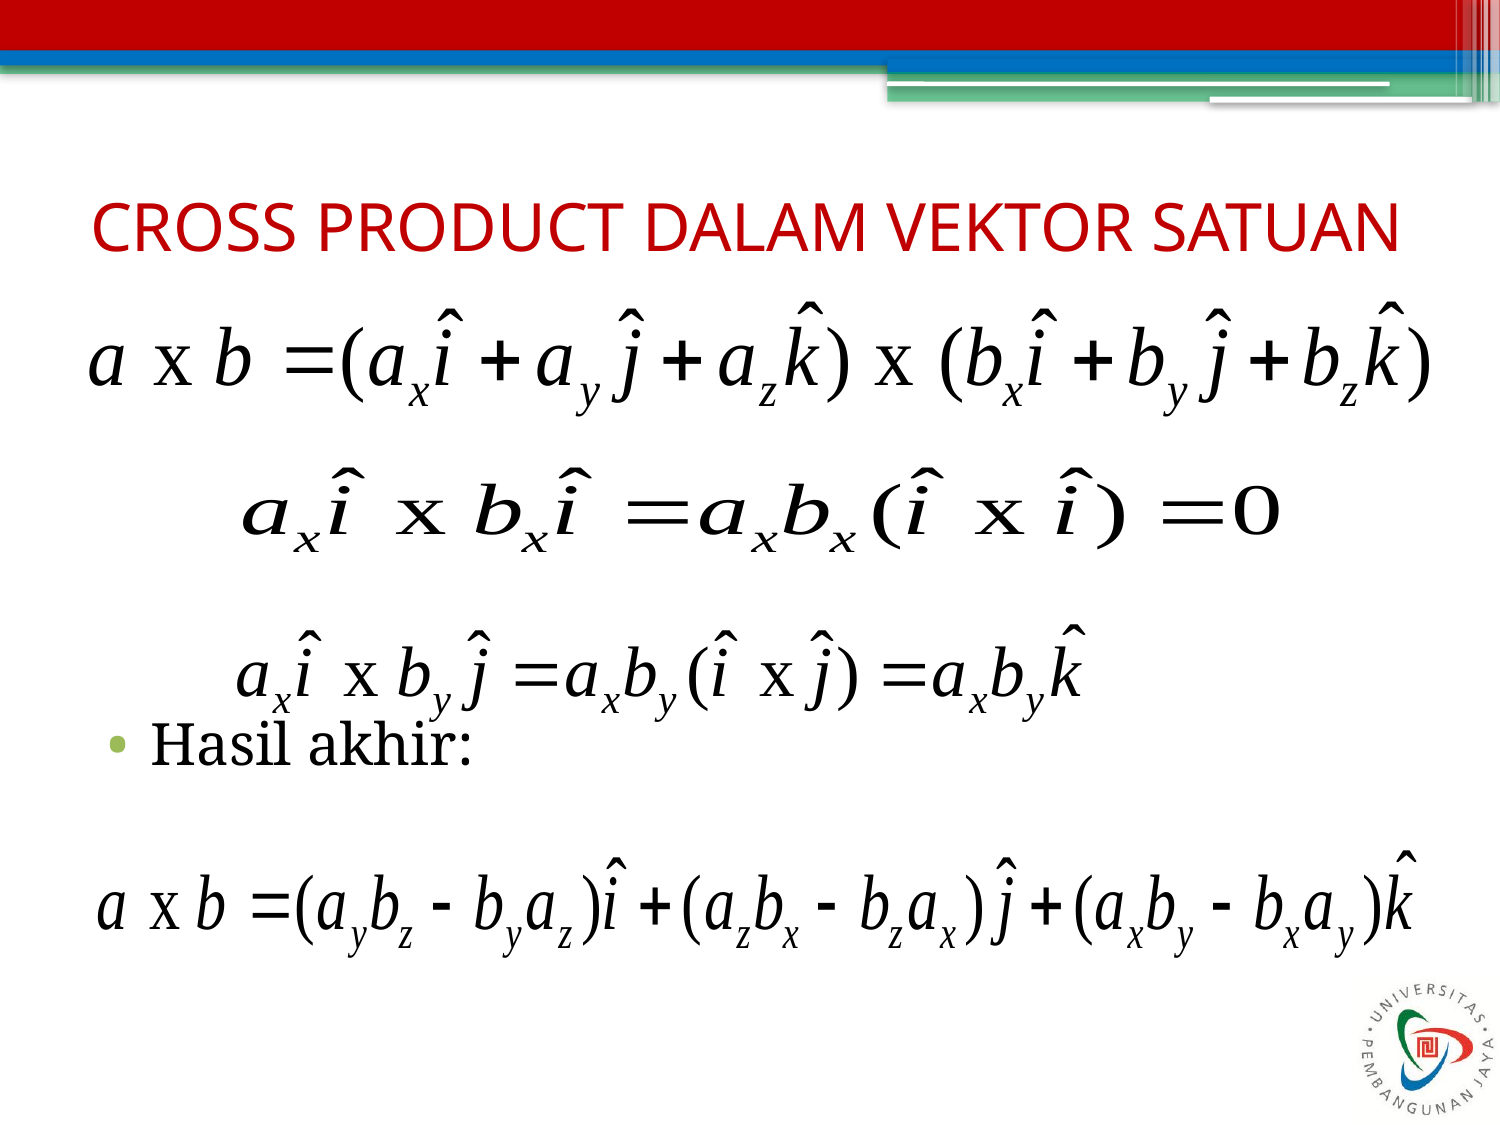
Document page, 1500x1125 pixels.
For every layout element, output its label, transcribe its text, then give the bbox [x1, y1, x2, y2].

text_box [224, 449, 1299, 571]
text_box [224, 612, 1101, 738]
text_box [74, 287, 1448, 435]
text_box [87, 837, 1428, 976]
picture [1352, 975, 1500, 1125]
list Hasil akhir: [75, 445, 1425, 1029]
title CROSS PRODUCT DALAM VEKTOR SATUAN [75, 137, 1425, 285]
